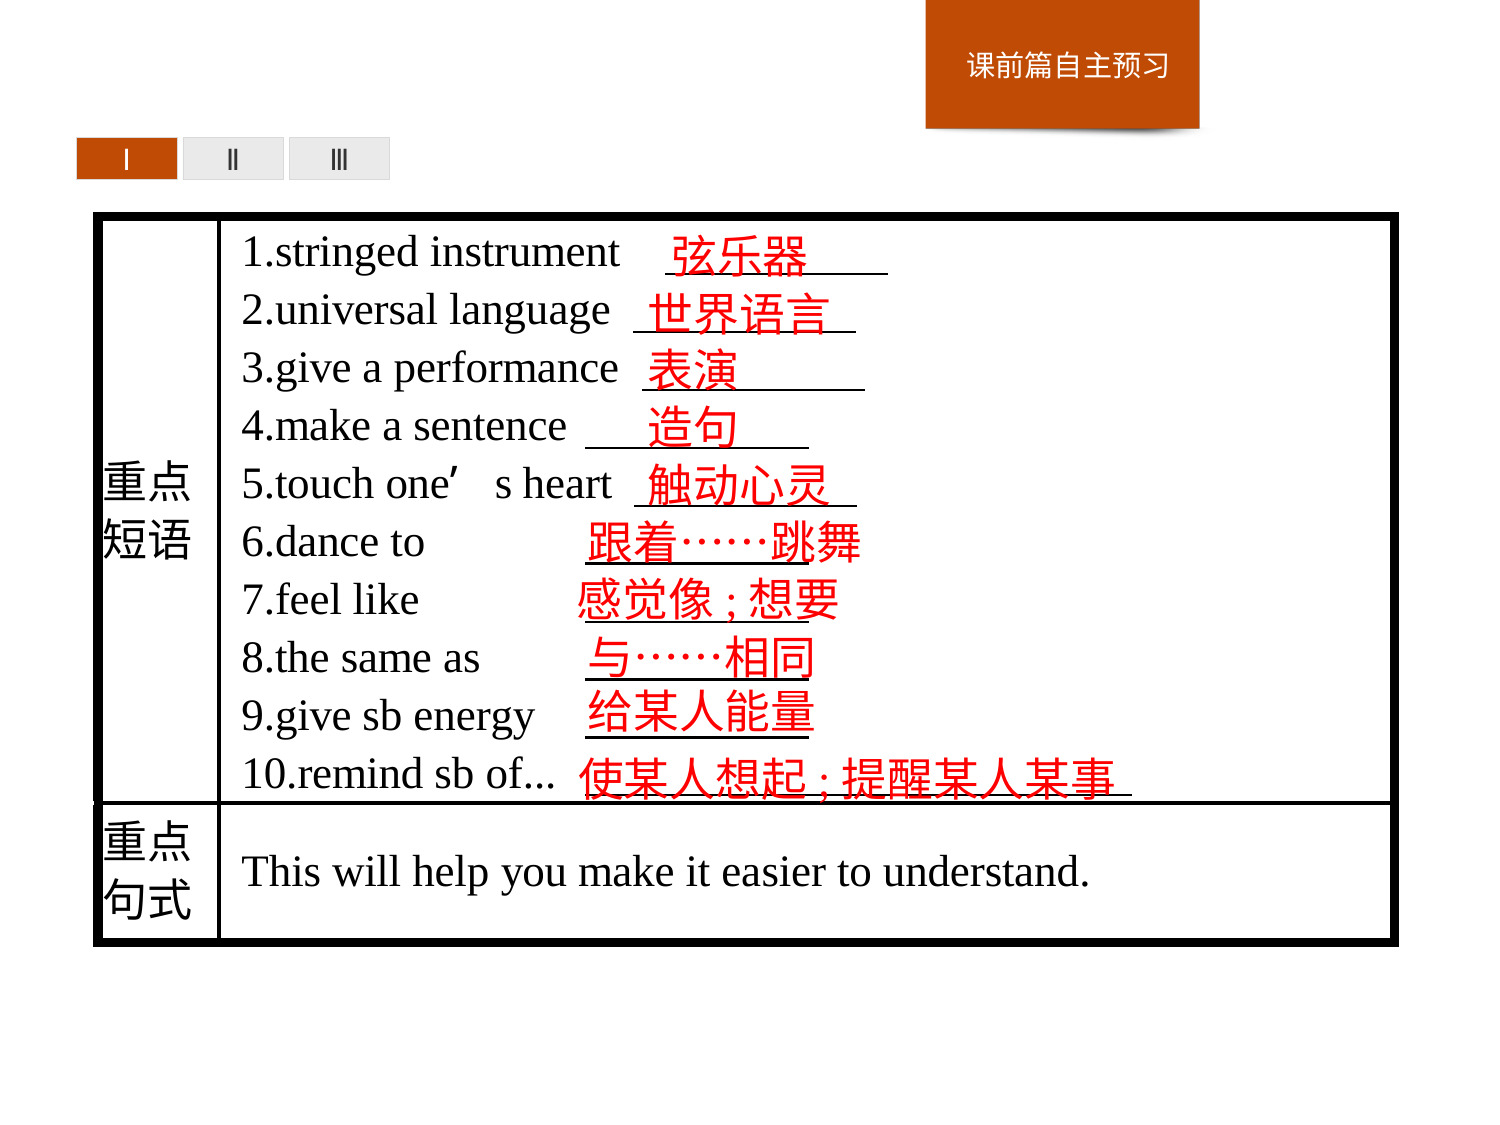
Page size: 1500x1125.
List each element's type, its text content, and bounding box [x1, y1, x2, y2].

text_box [83, 211, 1413, 1025]
picture [925, 0, 1217, 140]
text_box Ⅱ [181, 135, 285, 182]
text_box Ⅰ [75, 135, 179, 182]
text_box Ⅲ [287, 135, 392, 182]
